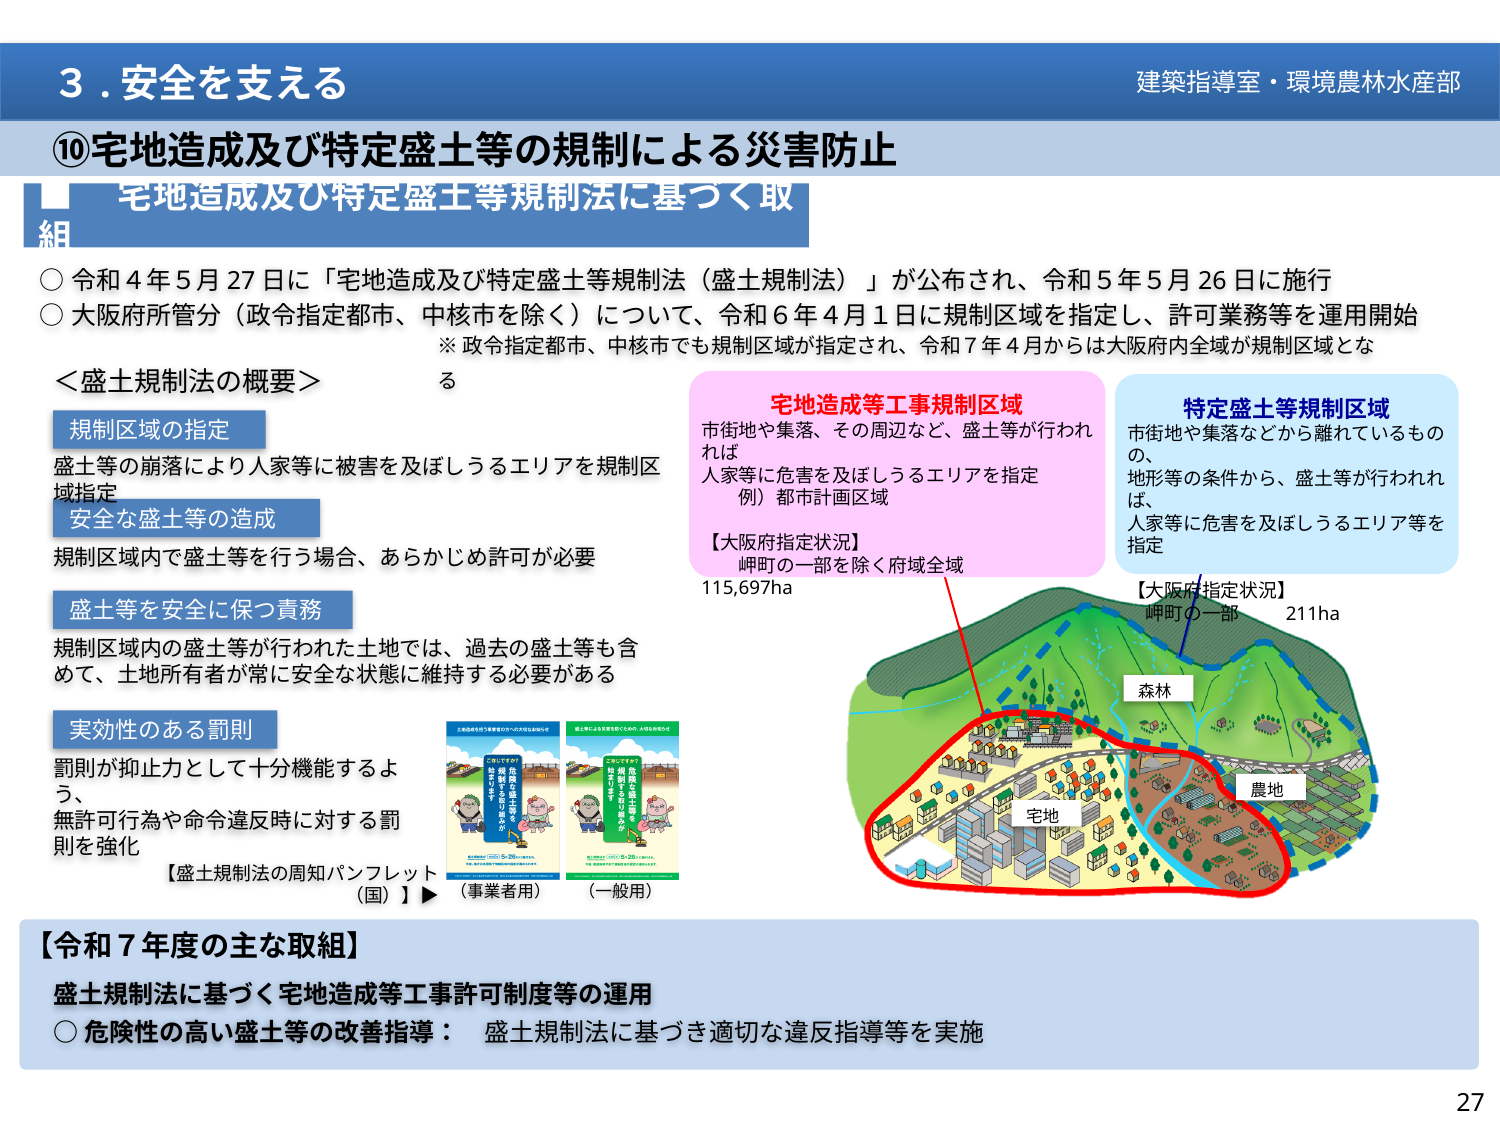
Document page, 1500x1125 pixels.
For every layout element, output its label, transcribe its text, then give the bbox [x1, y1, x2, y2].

text_box ○令和４年５月27日に「宅地造成及び特定盛土等規制法（盛土規制法） 」が公布され、令和５年５月26日に施行 ○大阪府所管分（政令指定都市、中核市を除く）について、令和６年４月１日に規制区域を指定し、許可業務等を運用開始 [23, 253, 1467, 336]
text_box 【盛土規制法の周知パンフレット（国）】▶ [91, 855, 441, 913]
text_box 特定盛土等規制区域 市街地や集落などから離れているものの、 地形等の条件から、盛土等が行われれば、 人家等に危害を及ぼしうるエリア等を指定 【大阪府指定状況】 岬町の一部 211ha [1112, 371, 1461, 577]
text_box ＜盛土規制法の概要＞ [36, 358, 396, 403]
text_box 建築指導室・環境農林水産部 [1003, 59, 1477, 104]
text_box 実効性のある罰則 [52, 710, 278, 749]
text_box 盛土規制法に基づく宅地造成等工事許可制度等の運用 ○危険性の高い盛土等の改善指導： 盛土規制法に基づき適切な違反指導等を実施 [36, 965, 1462, 1052]
text_box 規制区域の指定 [52, 410, 266, 449]
text_box [17, 917, 1482, 1072]
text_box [844, 555, 1384, 907]
text_box 安全な盛土等の造成 [52, 515, 321, 538]
text_box ■ 宅地造成及び特定盛⼟等規制法に基づく取組 [22, 181, 811, 250]
text_box 盛土等の崩落により人家等に被害を及ぼしうるエリアを規制区域指定 [52, 452, 673, 506]
text_box 規制区域内で盛土等を行う場合、あらかじめ許可が必要 [52, 543, 647, 571]
text_box ⑩宅地造成及び特定盛土等の規制による災害防止 [0, 121, 1500, 176]
picture [566, 720, 679, 880]
text_box 盛土等を安全に保つ責務 [52, 590, 353, 630]
text_box （事業者用） [416, 875, 531, 907]
text_box ３.安全を支える [0, 43, 1500, 121]
text_box （一般用） [536, 875, 705, 907]
text_box [37, 350, 1468, 916]
text_box 宅地造成等工事規制区域 市街地や集落、その周辺など、盛土等が行われれば 人家等に危害を及ぼしうるエリアを指定 例）都市計画区域 【大阪府指定状況】 岬町の一部を除く府域全域 115,697ha [687, 406, 1108, 580]
text_box ※政令指定都市、中核市でも規制区域が指定され、令和７年４月からは大阪府内全域が規制区域となる [420, 316, 1402, 399]
slide_number 77 [1399, 1082, 1500, 1125]
picture [446, 720, 560, 880]
text_box 規制区域内の盛土等が行われた土地では、過去の盛土等も含めて、土地所有者が常に安全な状態に維持する必要がある [52, 634, 658, 688]
text_box 【令和７年度の主な取組】 [9, 920, 391, 970]
text_box 罰則が抑止力として十分機能するよう、 無許可行為や命令違反時に対する罰則を強化 [52, 753, 422, 860]
